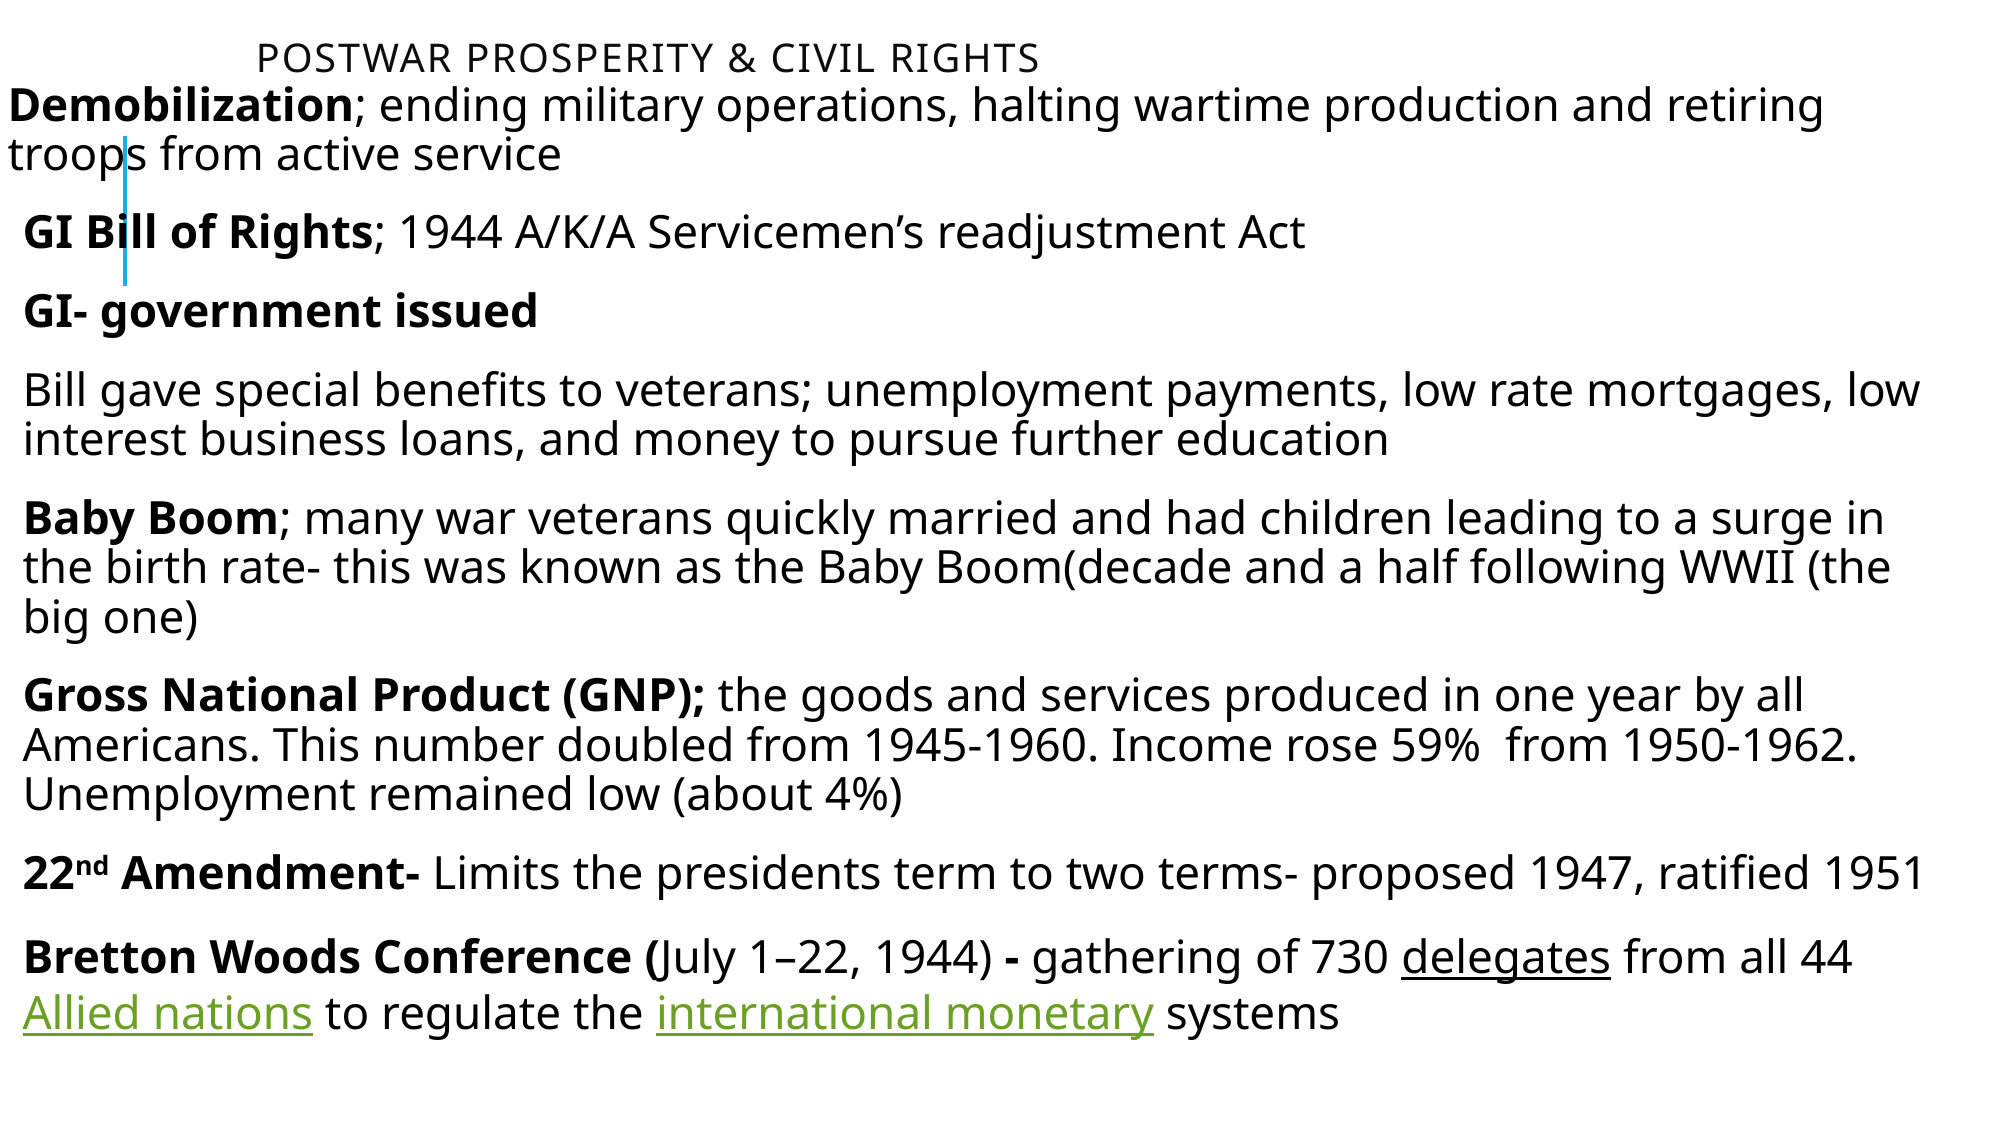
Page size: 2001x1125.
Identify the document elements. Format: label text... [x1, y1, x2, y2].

list Demobilization; ending military operations, halting wartime production and retiring troops from active service GI Bill of Rights; 1944 A/K/A Servicemen’s readjustment Act GI- government issued Bill gave special benefits to veterans; unemployment payments, low rate mortgages, low interest business loans, and money to pursue further education Baby Boom; many war veterans quickly married and had children leading to a surge in the birth rate- this was known as the Baby Boom(decade and a half following WWII (the big one) Gross National Product (GNP); the goods and services produced in one year by all Americans. This number doubled from 1945-1960. Income rose 59% from 1950-1962. Unemployment remained low (about 4%) 22nd Amendment- Limits the presidents term to two terms- proposed 1947, ratified 1951 Bretton Woods Conference (July 1–22, 1944) - gathering of 730 delegates from all 44 Allied nations to regulate the international monetary systems [0, 73, 1969, 1125]
title Postwar prosperity & Civil Rights [183, 34, 1909, 73]
